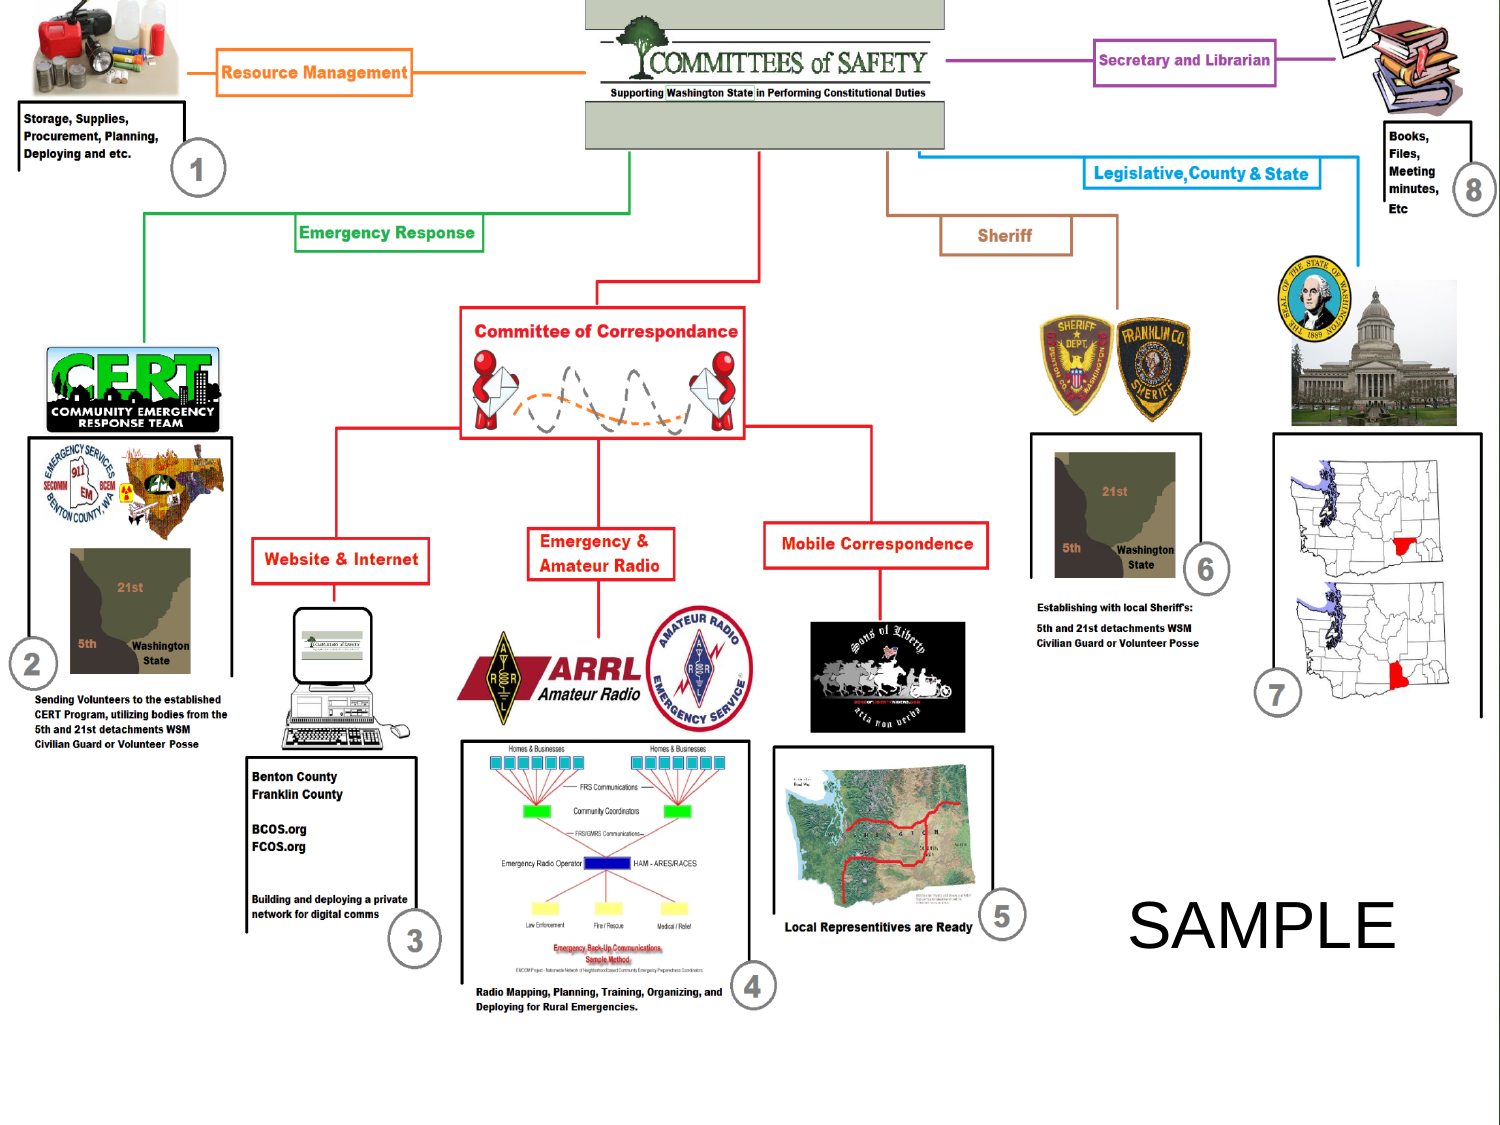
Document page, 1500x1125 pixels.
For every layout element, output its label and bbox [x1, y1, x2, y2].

list [0, 0, 1500, 1125]
